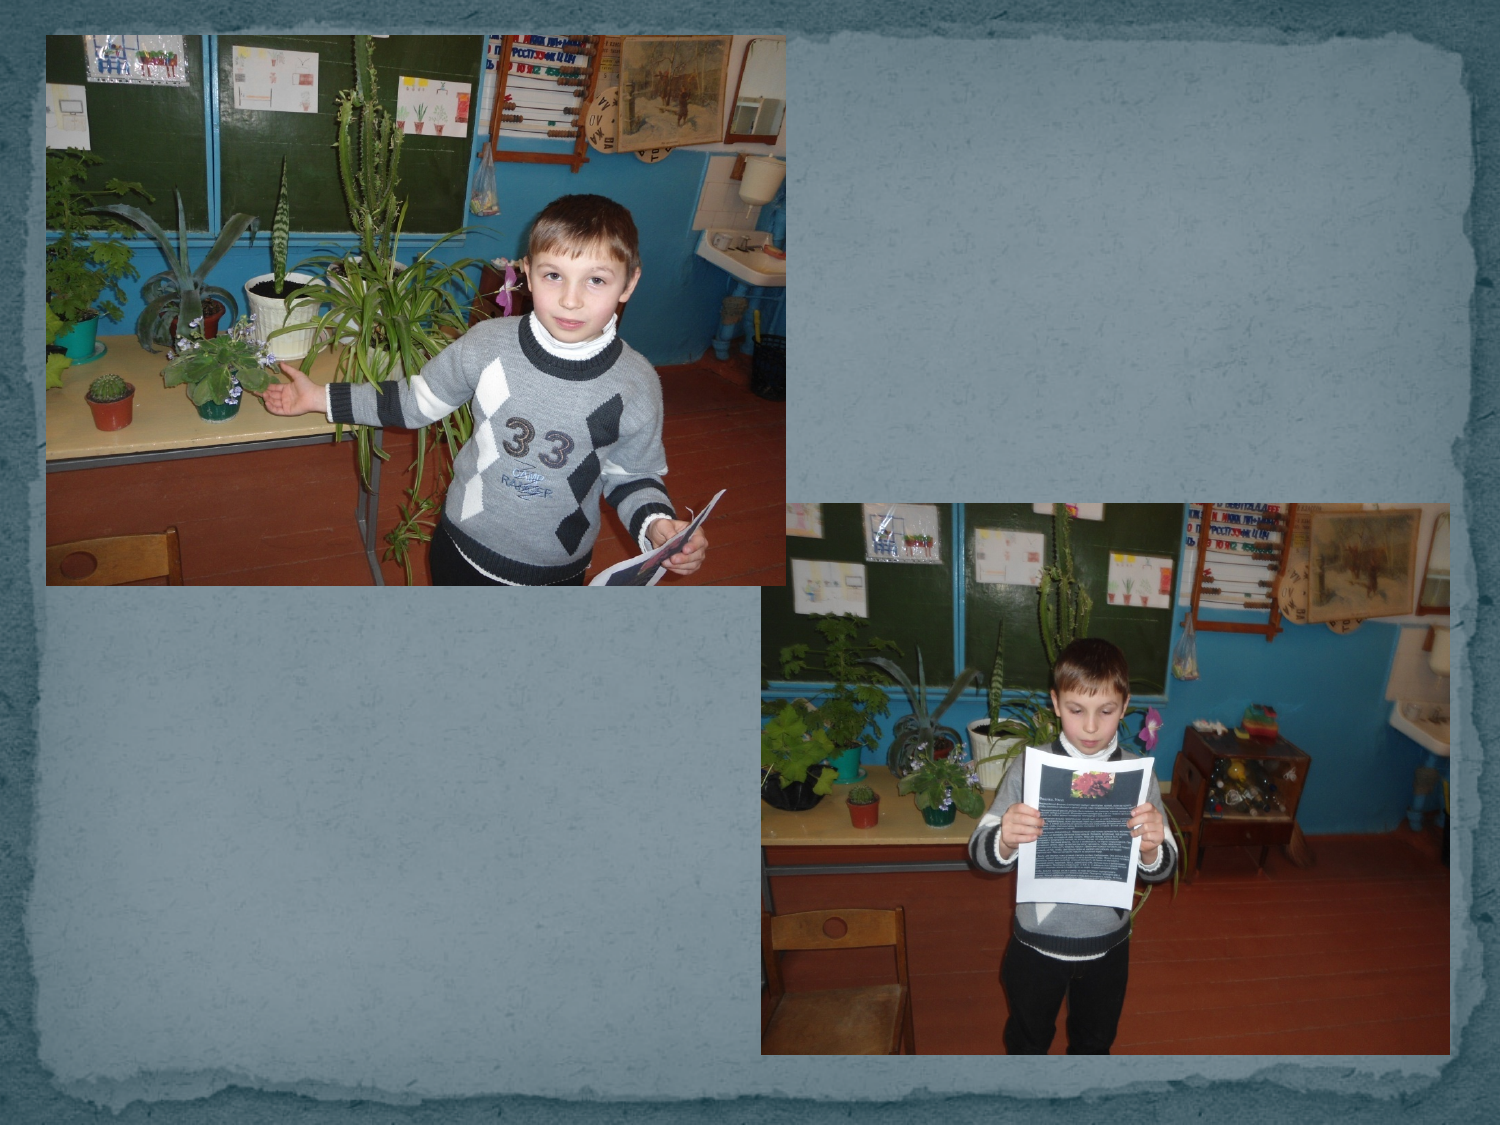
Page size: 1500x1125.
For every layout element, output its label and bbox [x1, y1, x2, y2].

list [761, 503, 1450, 1055]
picture [46, 34, 786, 587]
